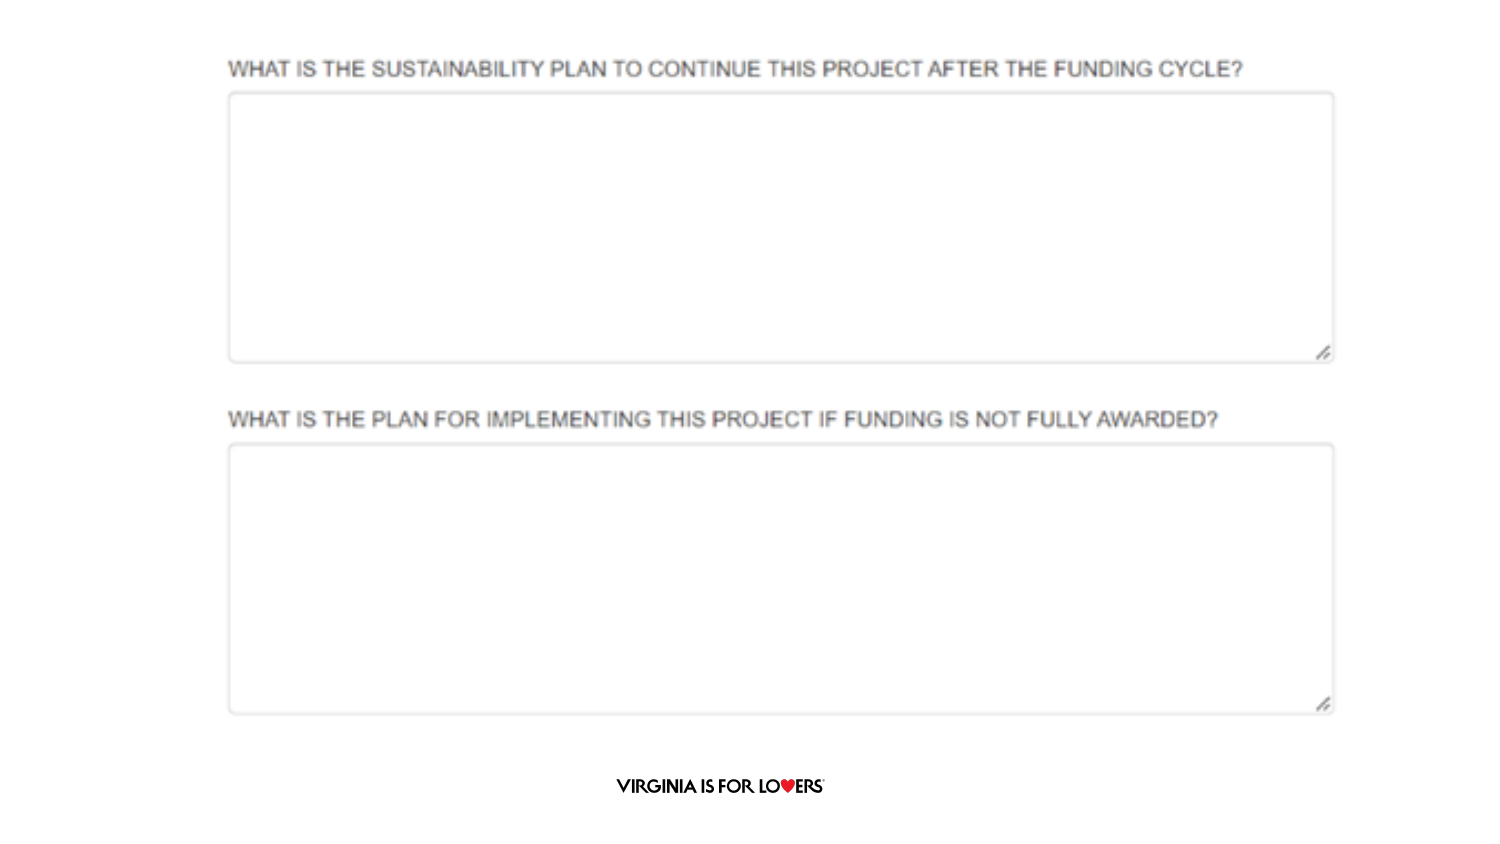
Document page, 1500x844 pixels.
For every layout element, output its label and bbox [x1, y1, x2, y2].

picture [0, 24, 1426, 752]
picture [610, 773, 831, 799]
